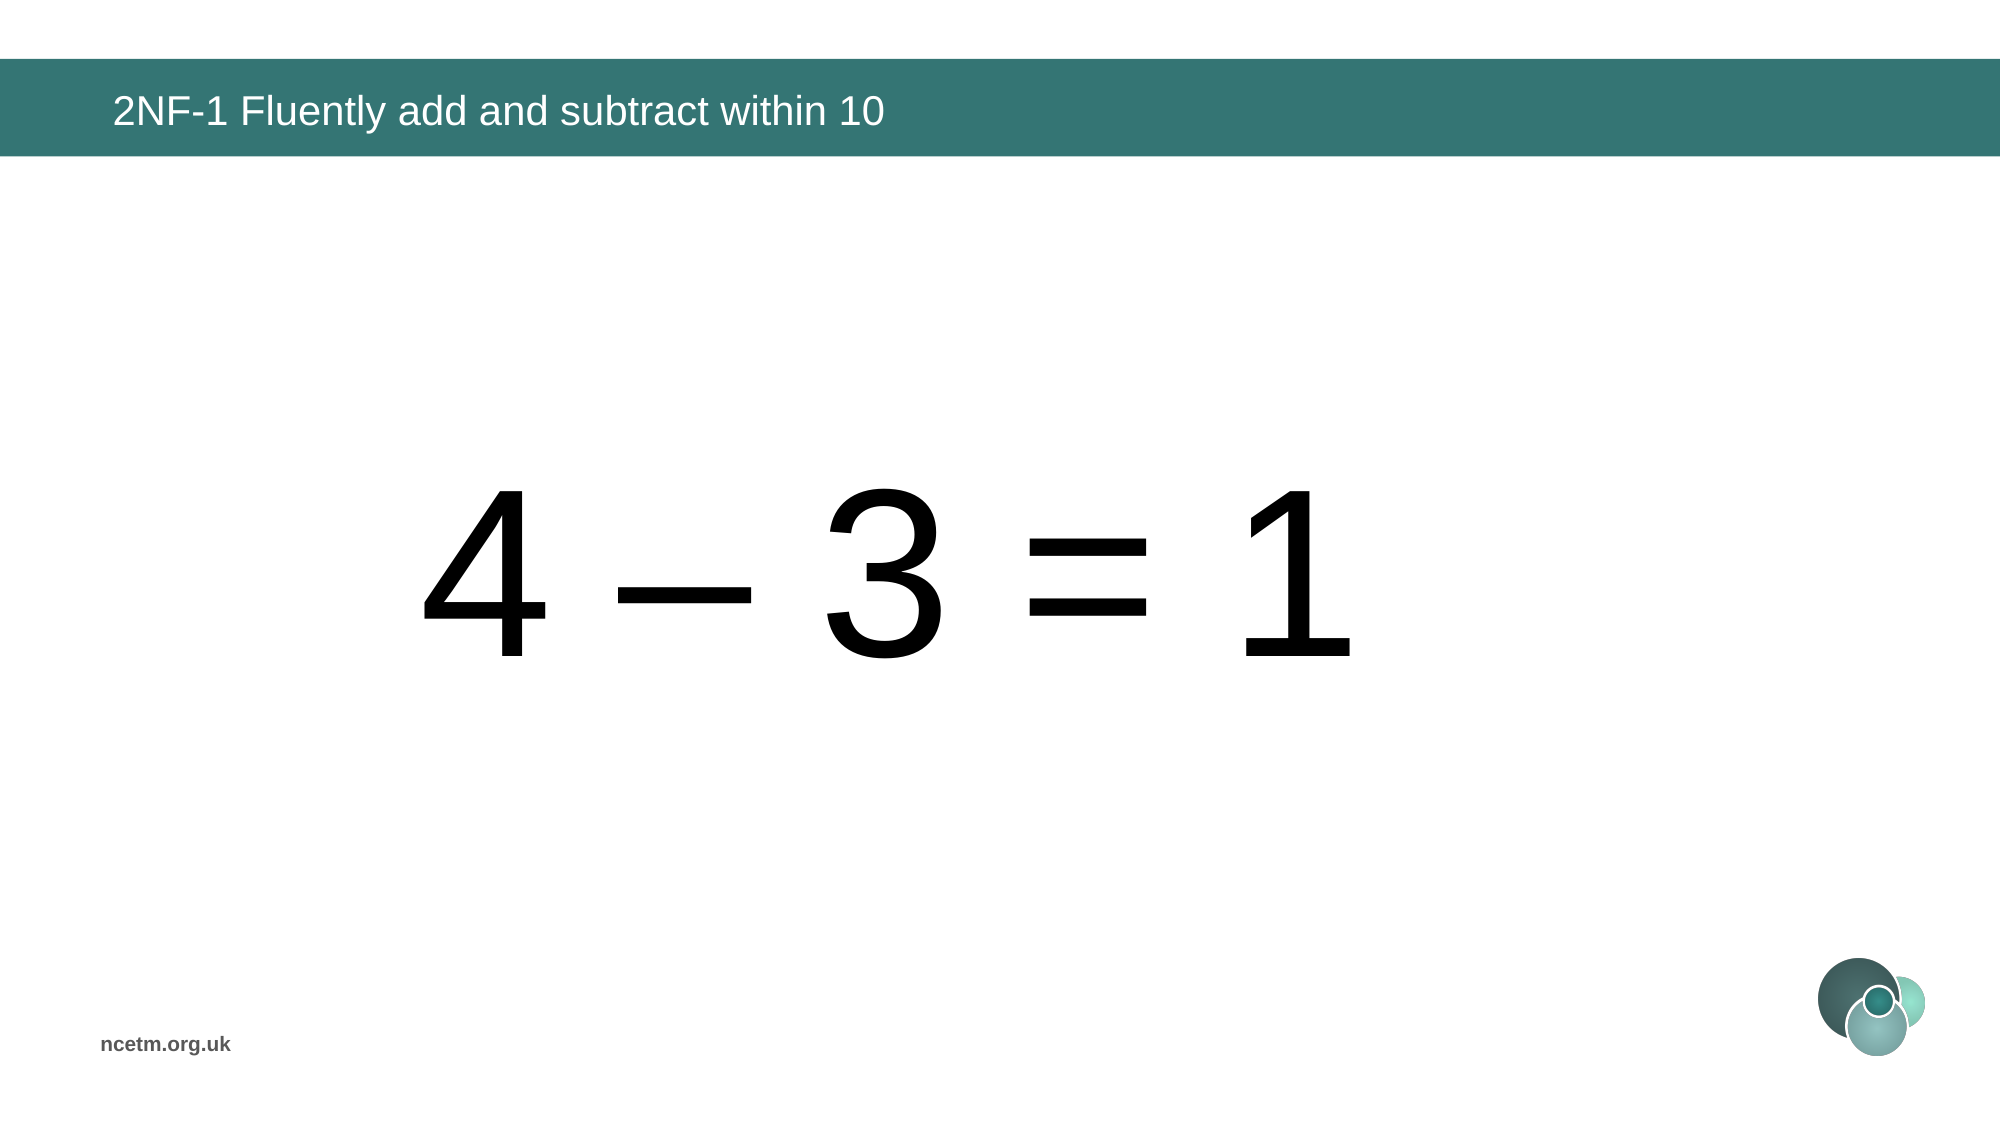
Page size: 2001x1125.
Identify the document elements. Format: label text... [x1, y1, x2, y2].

text_box 1 [1213, 409, 1377, 712]
text_box 4 – 3 = [404, 409, 1213, 712]
picture [1818, 958, 1925, 1056]
title 2NF-1 Fluently add and subtract within 10 [97, 76, 1945, 147]
